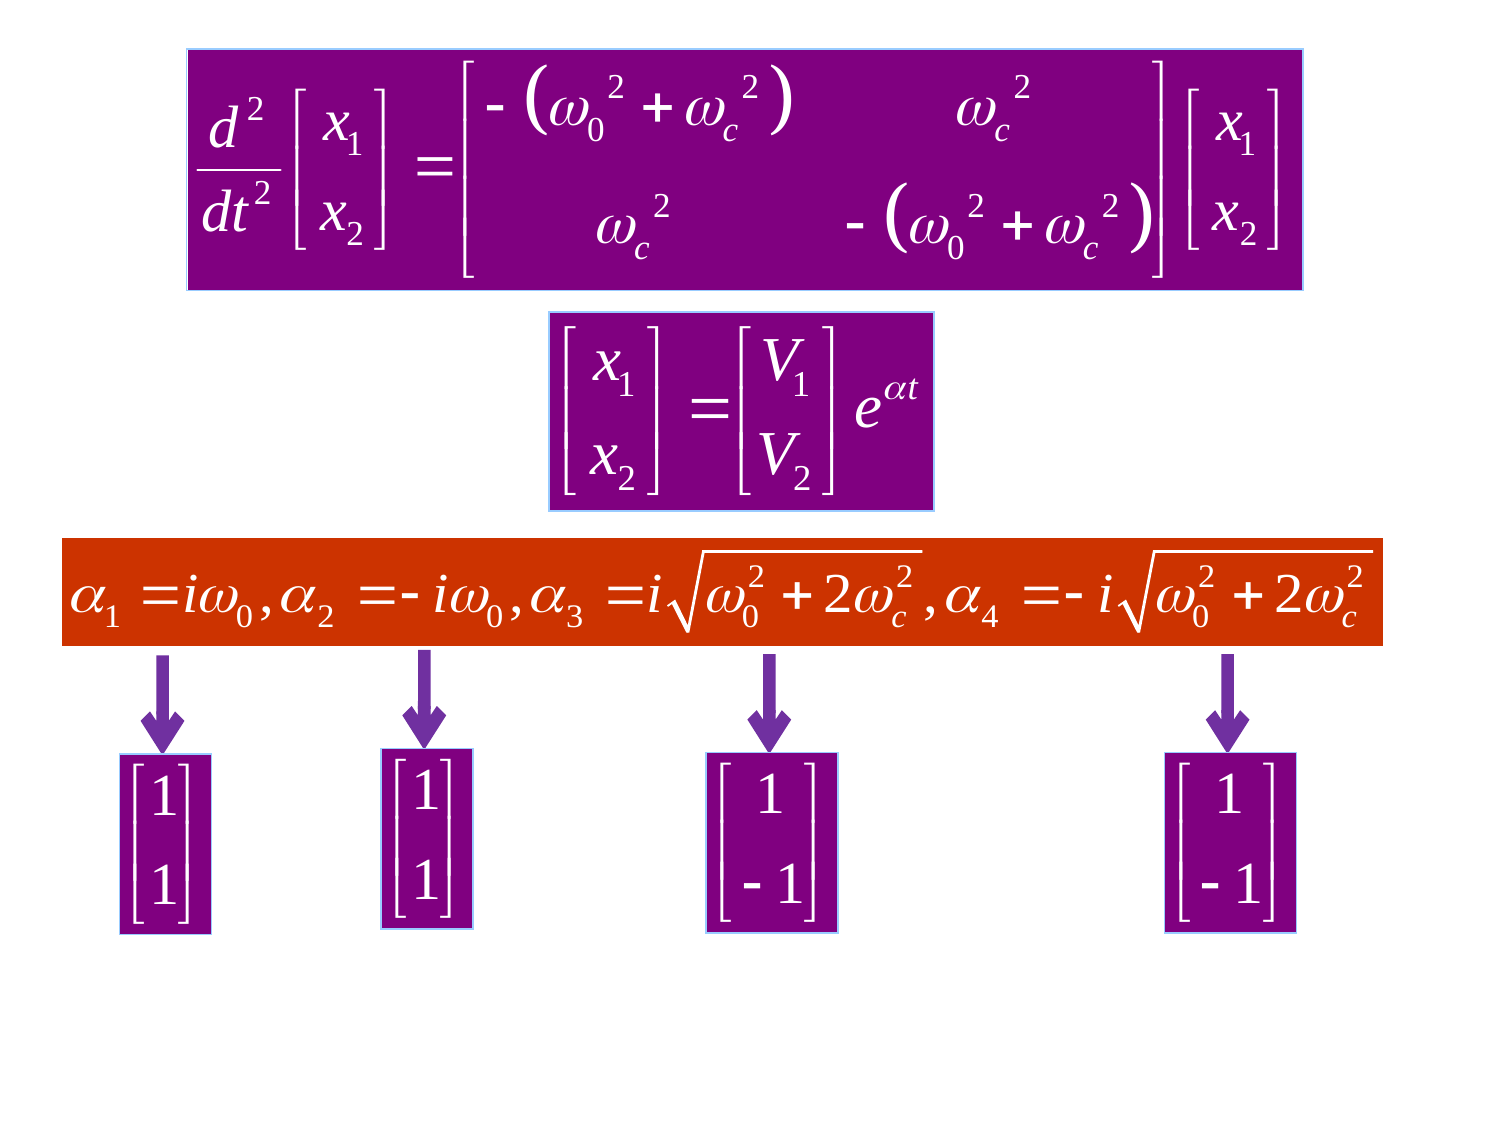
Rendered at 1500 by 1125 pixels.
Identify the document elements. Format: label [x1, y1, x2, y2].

text_box [119, 754, 211, 934]
text_box [187, 49, 1303, 290]
text_box [549, 312, 934, 511]
text_box [62, 537, 1384, 646]
text_box [381, 748, 473, 929]
text_box [1164, 753, 1296, 933]
text_box [706, 753, 838, 933]
